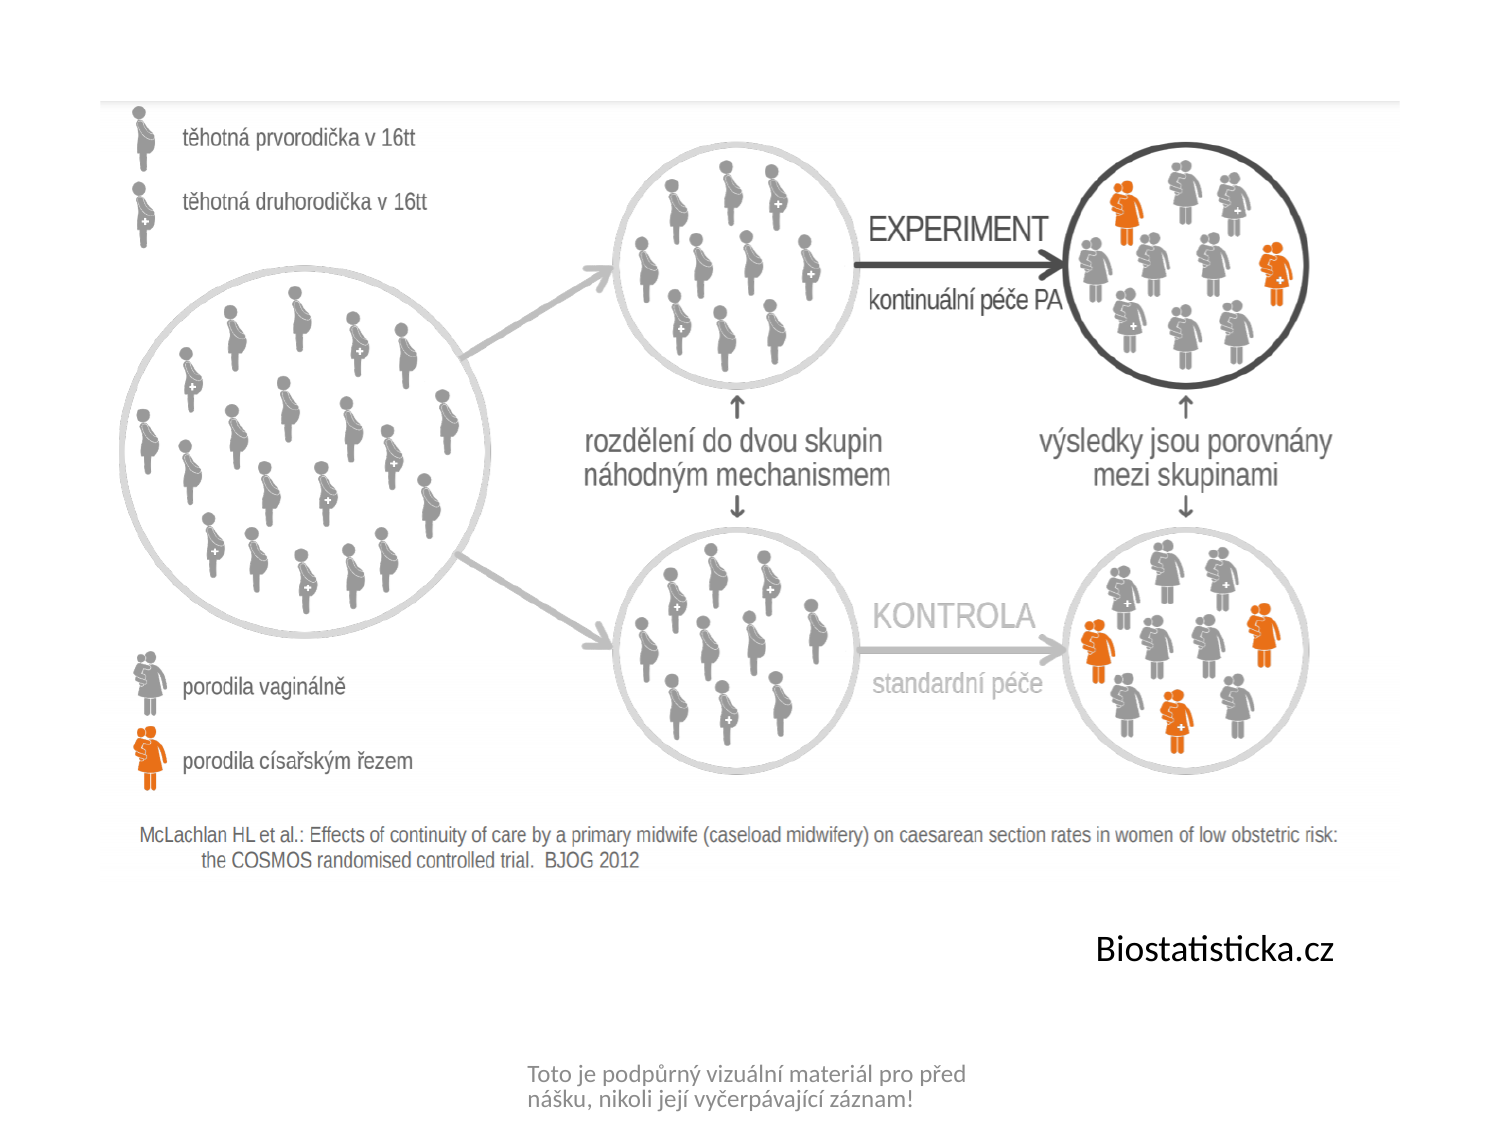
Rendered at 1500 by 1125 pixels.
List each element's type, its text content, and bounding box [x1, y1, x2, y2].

footer Toto je podpůrný vizuální materiál pro přednášku, nikoli její vyčerpávající záznam! [512, 1042, 988, 1103]
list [100, 101, 1400, 882]
text_box Biostatisticka.cz [1080, 916, 1424, 977]
